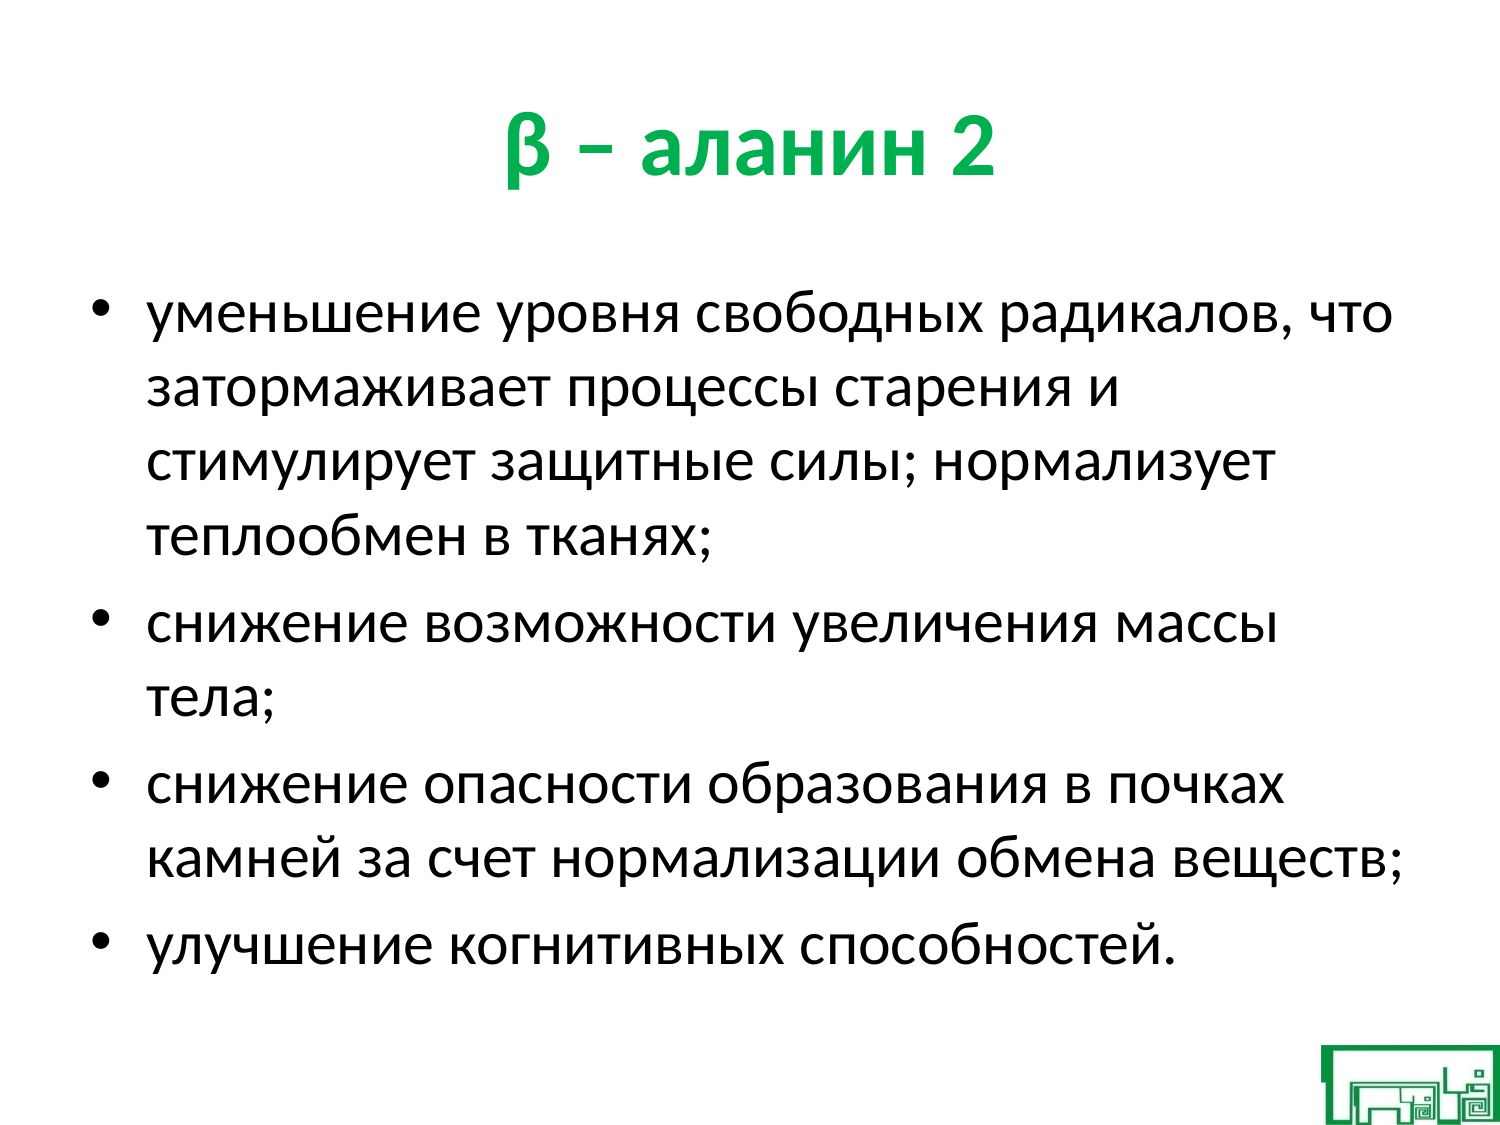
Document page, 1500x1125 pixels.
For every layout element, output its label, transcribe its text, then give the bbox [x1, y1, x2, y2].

picture [1321, 1045, 1500, 1125]
title β – аланин 2 [75, 45, 1425, 233]
list уменьшение уровня свободных радикалов, что затормаживает процессы старения и стимулирует защитные силы; нормализует теплообмен в тканях; снижение возможности увеличения массы тела; снижение опасности образования в почках камней за счет нормализации обмена веществ; улучшение когнитивных способностей. [75, 262, 1425, 1005]
